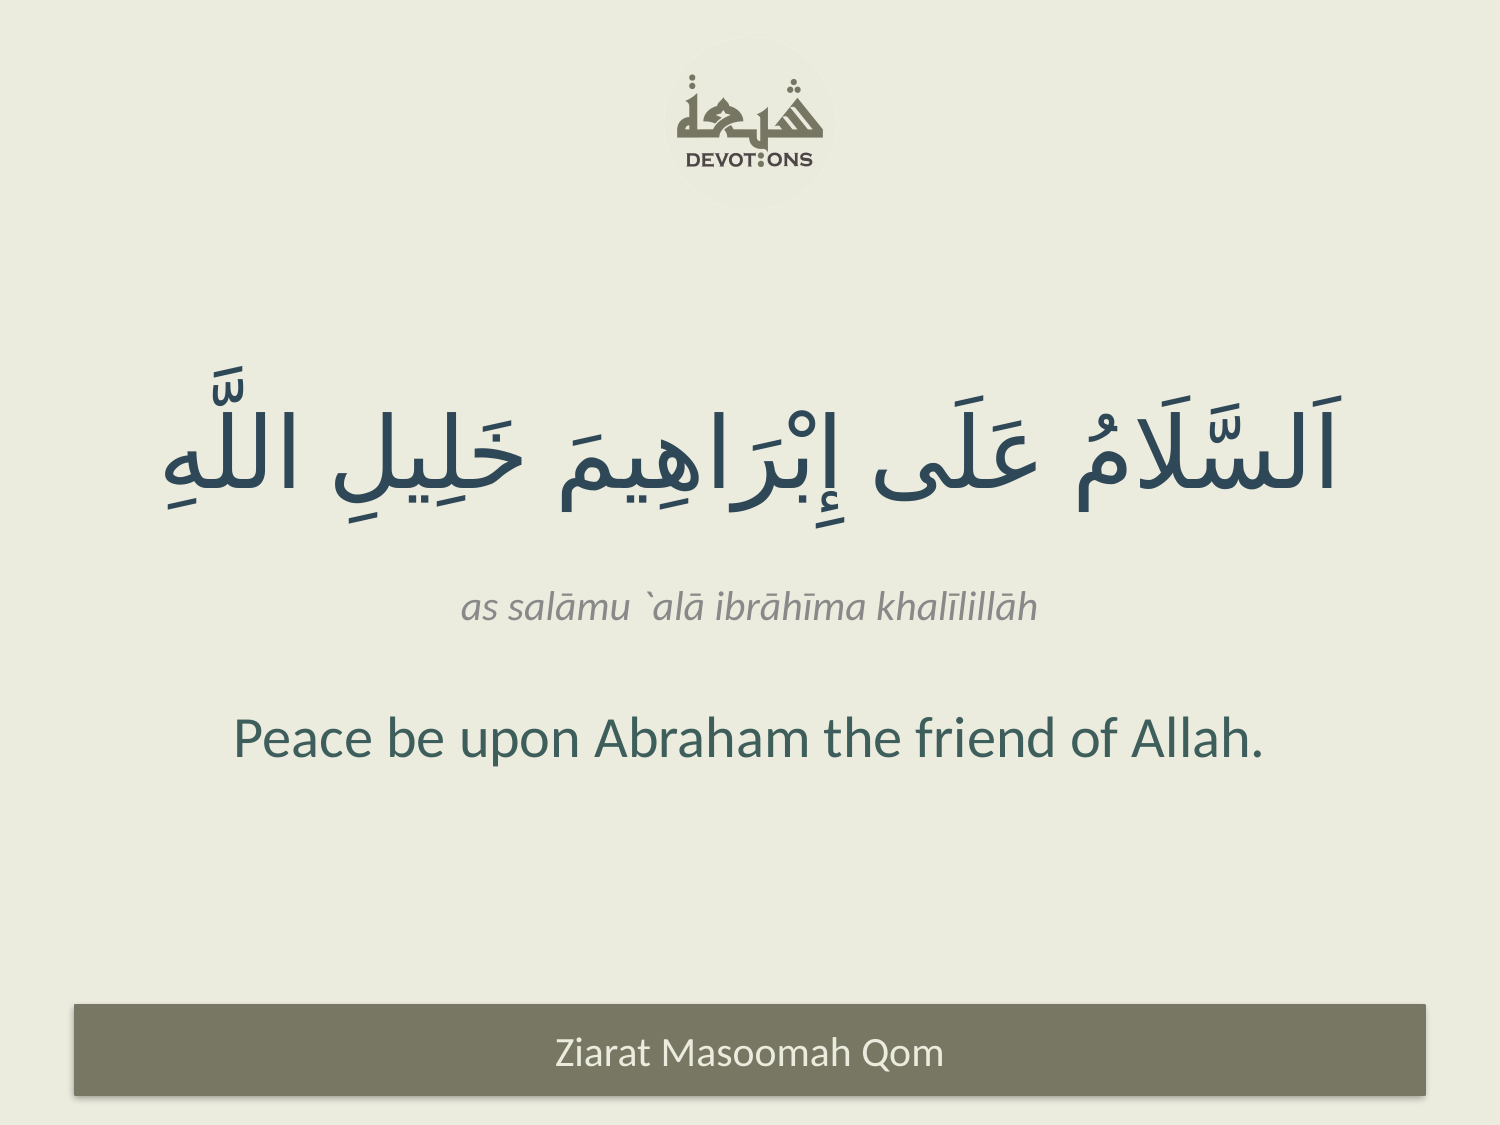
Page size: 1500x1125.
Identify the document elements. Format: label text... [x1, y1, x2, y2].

text_box Ziarat Masoomah Qom [540, 1017, 960, 1083]
text_box اَلسَّلَامُ عَلَى إِبْرَاهِيمَ خَلِيلِ اللَّهِ as salāmu `alā ibrāhīma khalīlillāh Peace be upon Abraham the friend of Allah. [74, 381, 1425, 776]
picture [656, 29, 844, 218]
text_box [74, 1004, 1426, 1096]
